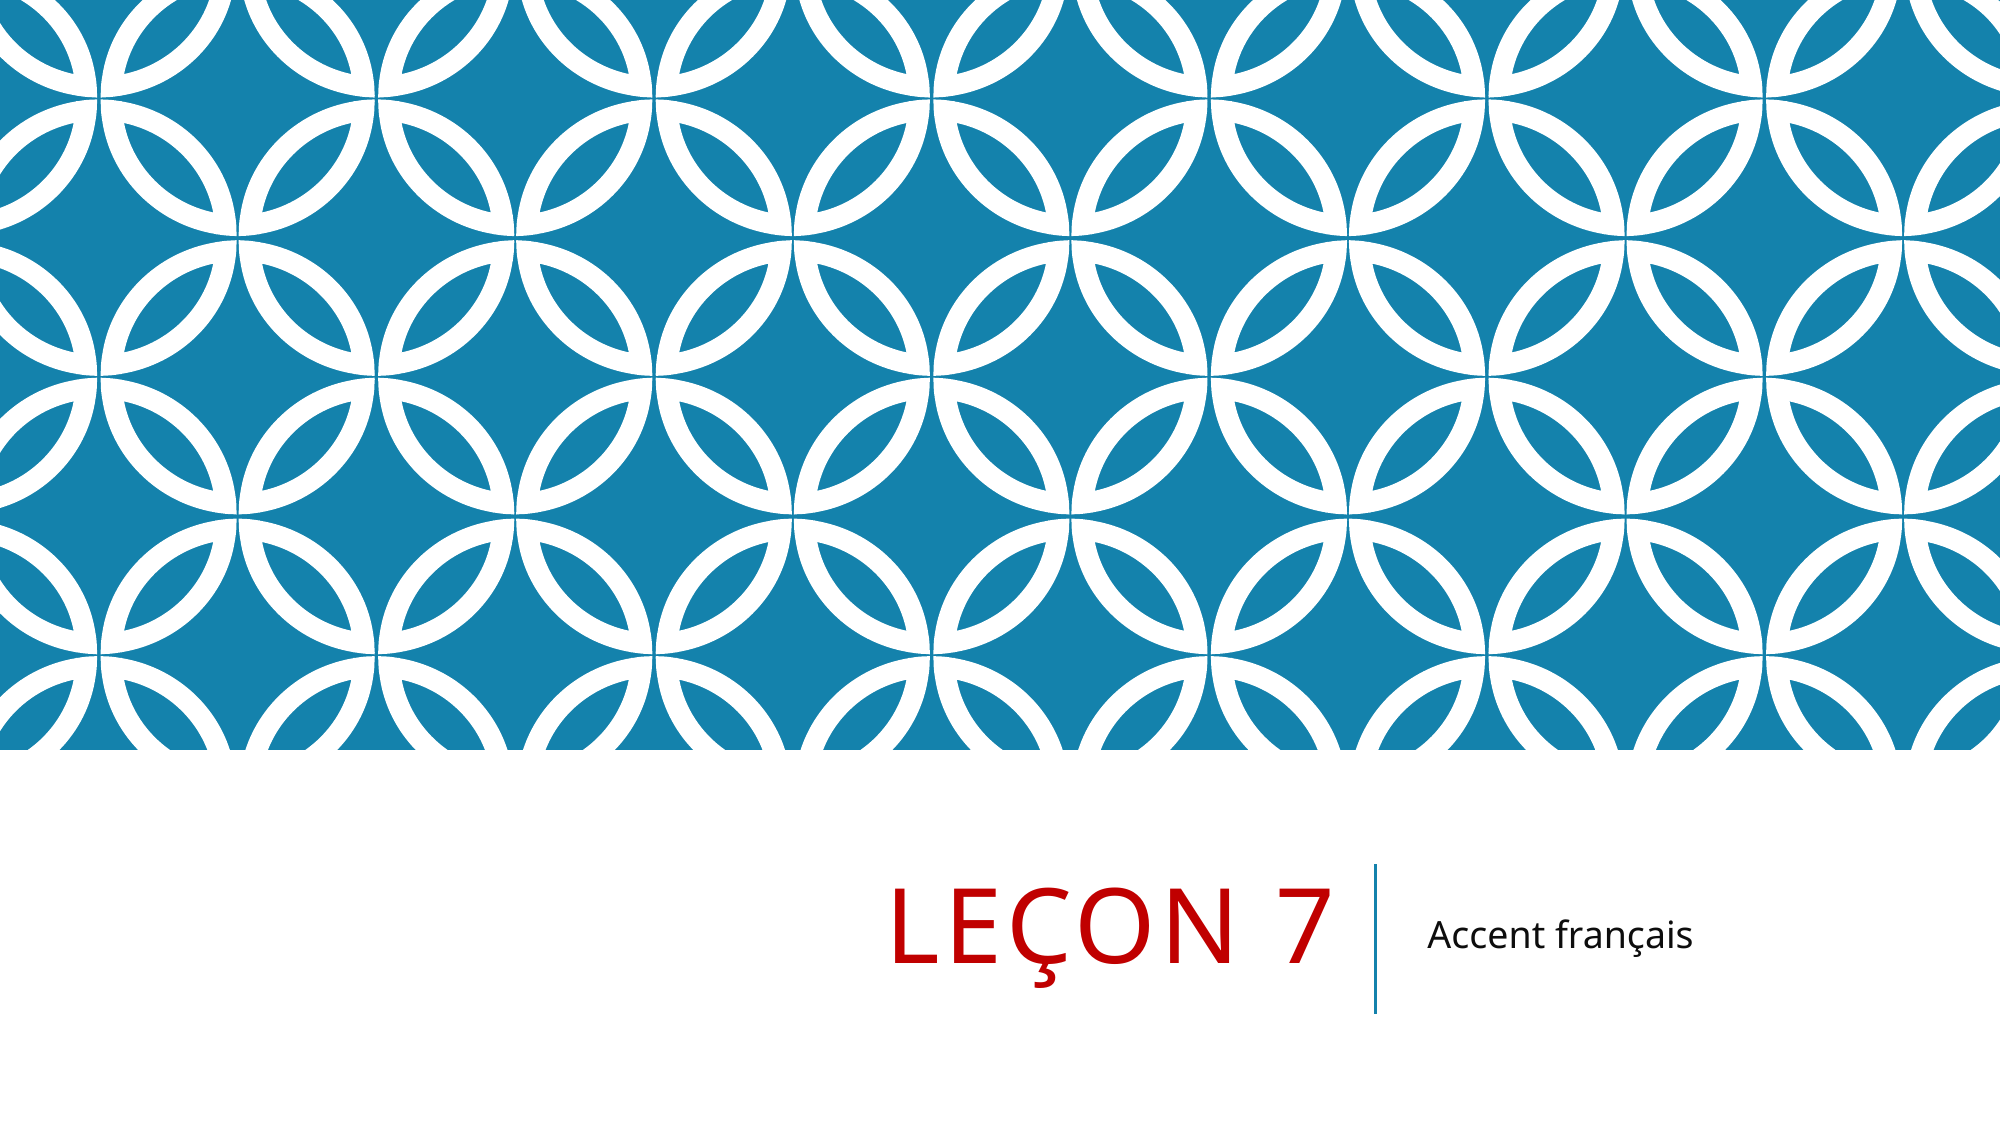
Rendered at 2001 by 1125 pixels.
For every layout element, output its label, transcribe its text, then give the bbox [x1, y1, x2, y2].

subtitle Accent français [1412, 813, 1938, 1054]
title Leçon 7 [75, 813, 1350, 1054]
